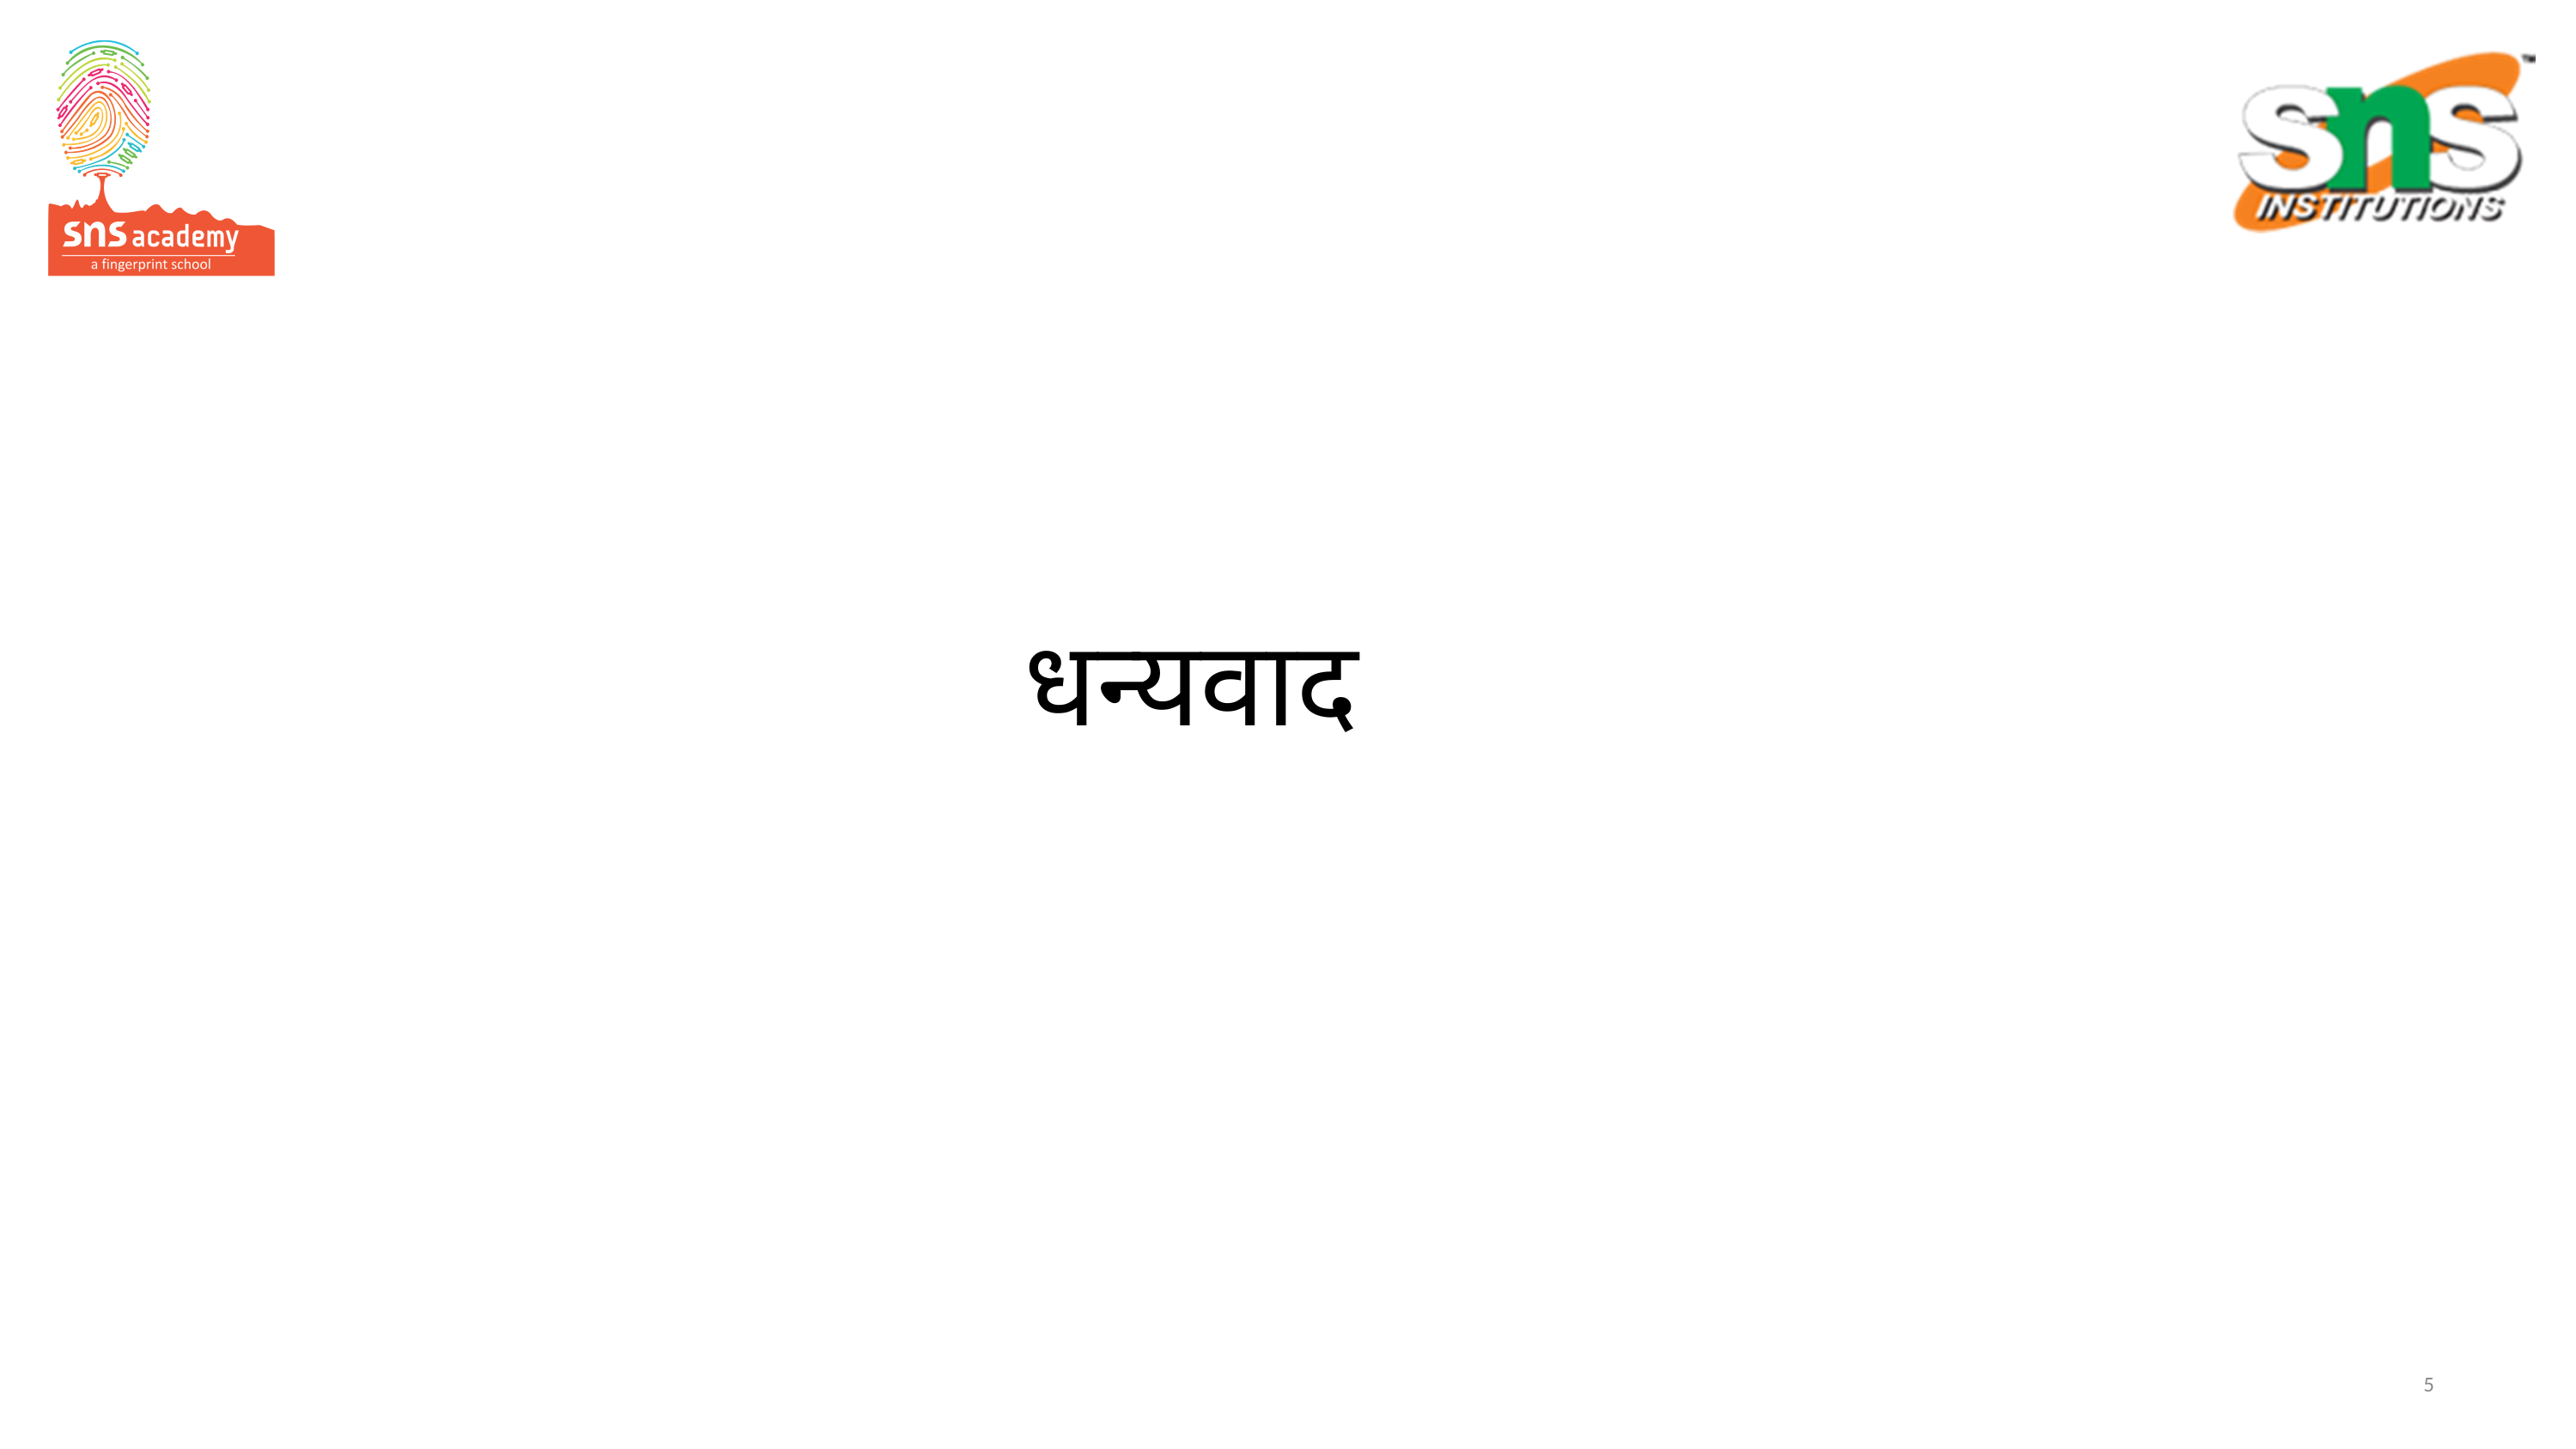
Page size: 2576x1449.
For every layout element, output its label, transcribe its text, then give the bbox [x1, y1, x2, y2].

picture [2233, 50, 2536, 233]
title धन्यवाद [568, 480, 1815, 877]
picture [38, 33, 280, 285]
slide_number 5 [2146, 1357, 2447, 1410]
